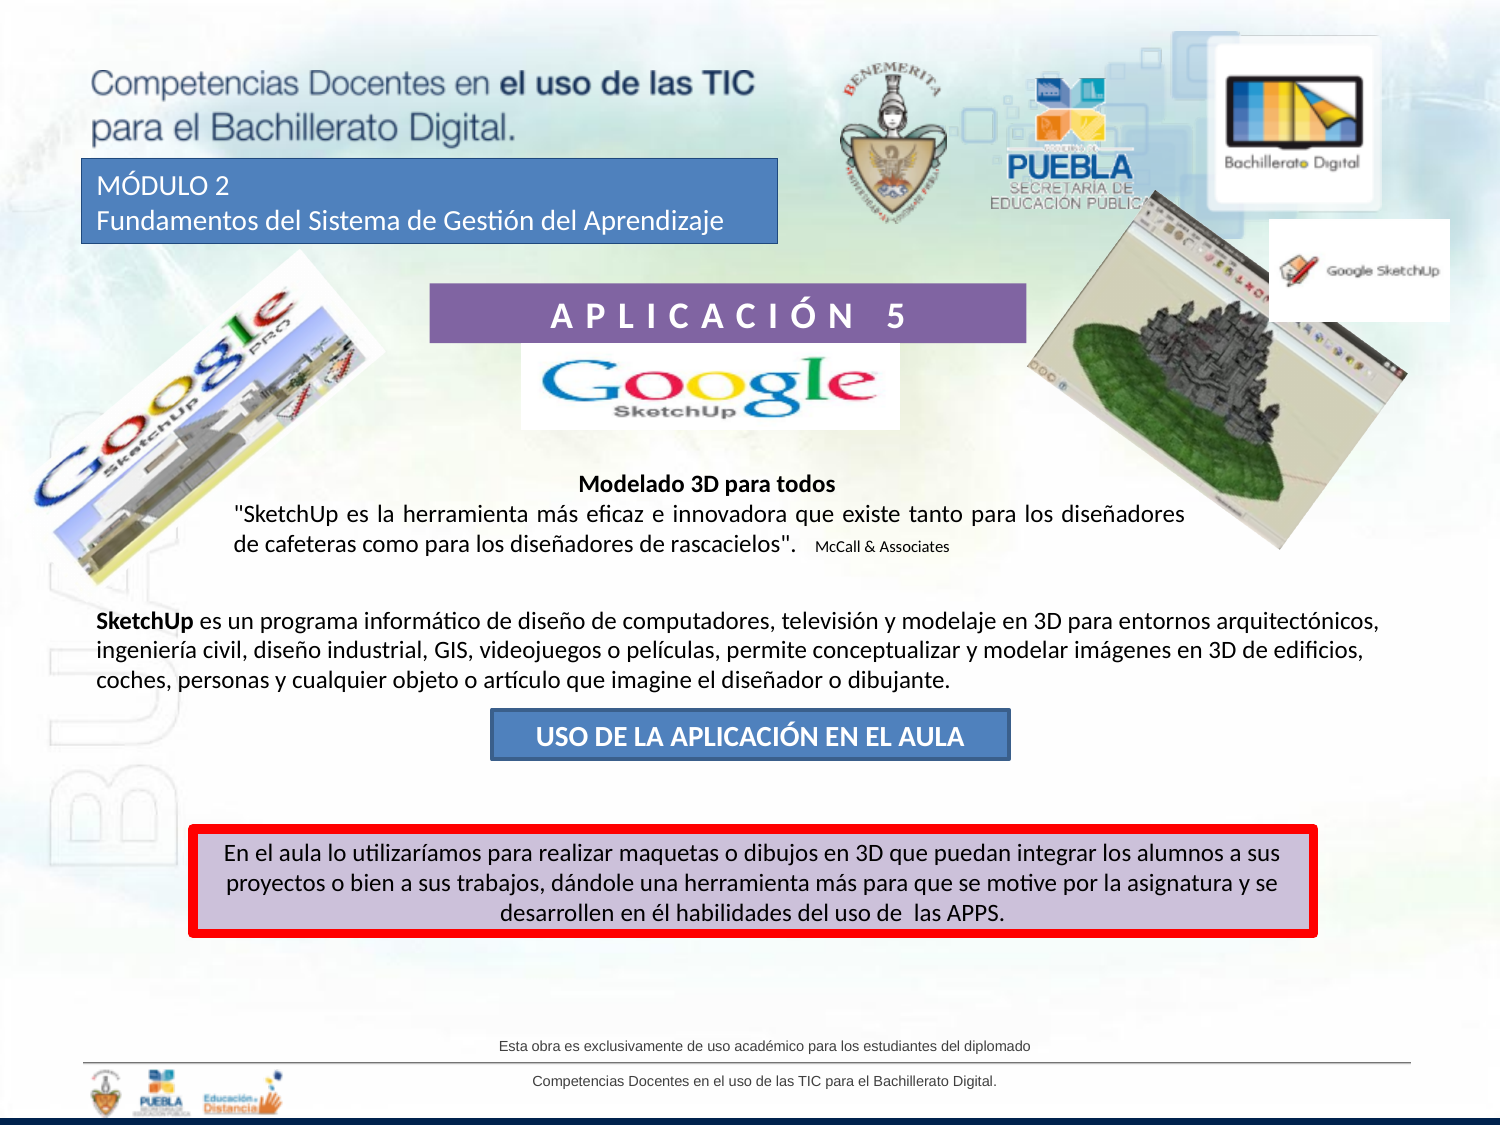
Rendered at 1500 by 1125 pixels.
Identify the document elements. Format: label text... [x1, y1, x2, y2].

text_box MÓDULO 2 Fundamentos del Sistema de Gestión del Aprendizaje [81, 158, 778, 244]
text_box En el aula lo utilizaríamos para realizar maquetas o dibujos en 3D que puedan integrar los alumnos a sus proyectos o bien a sus trabajos, dándole una herramienta más para que se motive por la asignatura y se desarrollen en él habilidades del uso de las APPS. [192, 828, 1314, 934]
text_box APLICACIÓN 5 [429, 283, 1027, 344]
text_box USO DE LA APLICACIÓN EN EL AULA [490, 708, 1011, 761]
text_box Modelado 3D para todos "SketchUp es la herramienta más eficaz e innovadora que existe tanto para los diseñadores de cafeteras como para los diseñadores de rascacielos". McCall & Associates [218, 460, 1202, 595]
text_box SketchUp es un programa informático de diseño de computadores, televisión y modelaje en 3D para entornos arquitectónicos, ingeniería civil, diseño industrial, GIS, videojuegos o películas, permite conceptualizar y modelar imágenes en 3D de edificios, coches, personas y cualquier objeto o artículo que imagine el diseñador o dibujante. [81, 596, 1408, 702]
picture [0, 0, 1500, 1118]
